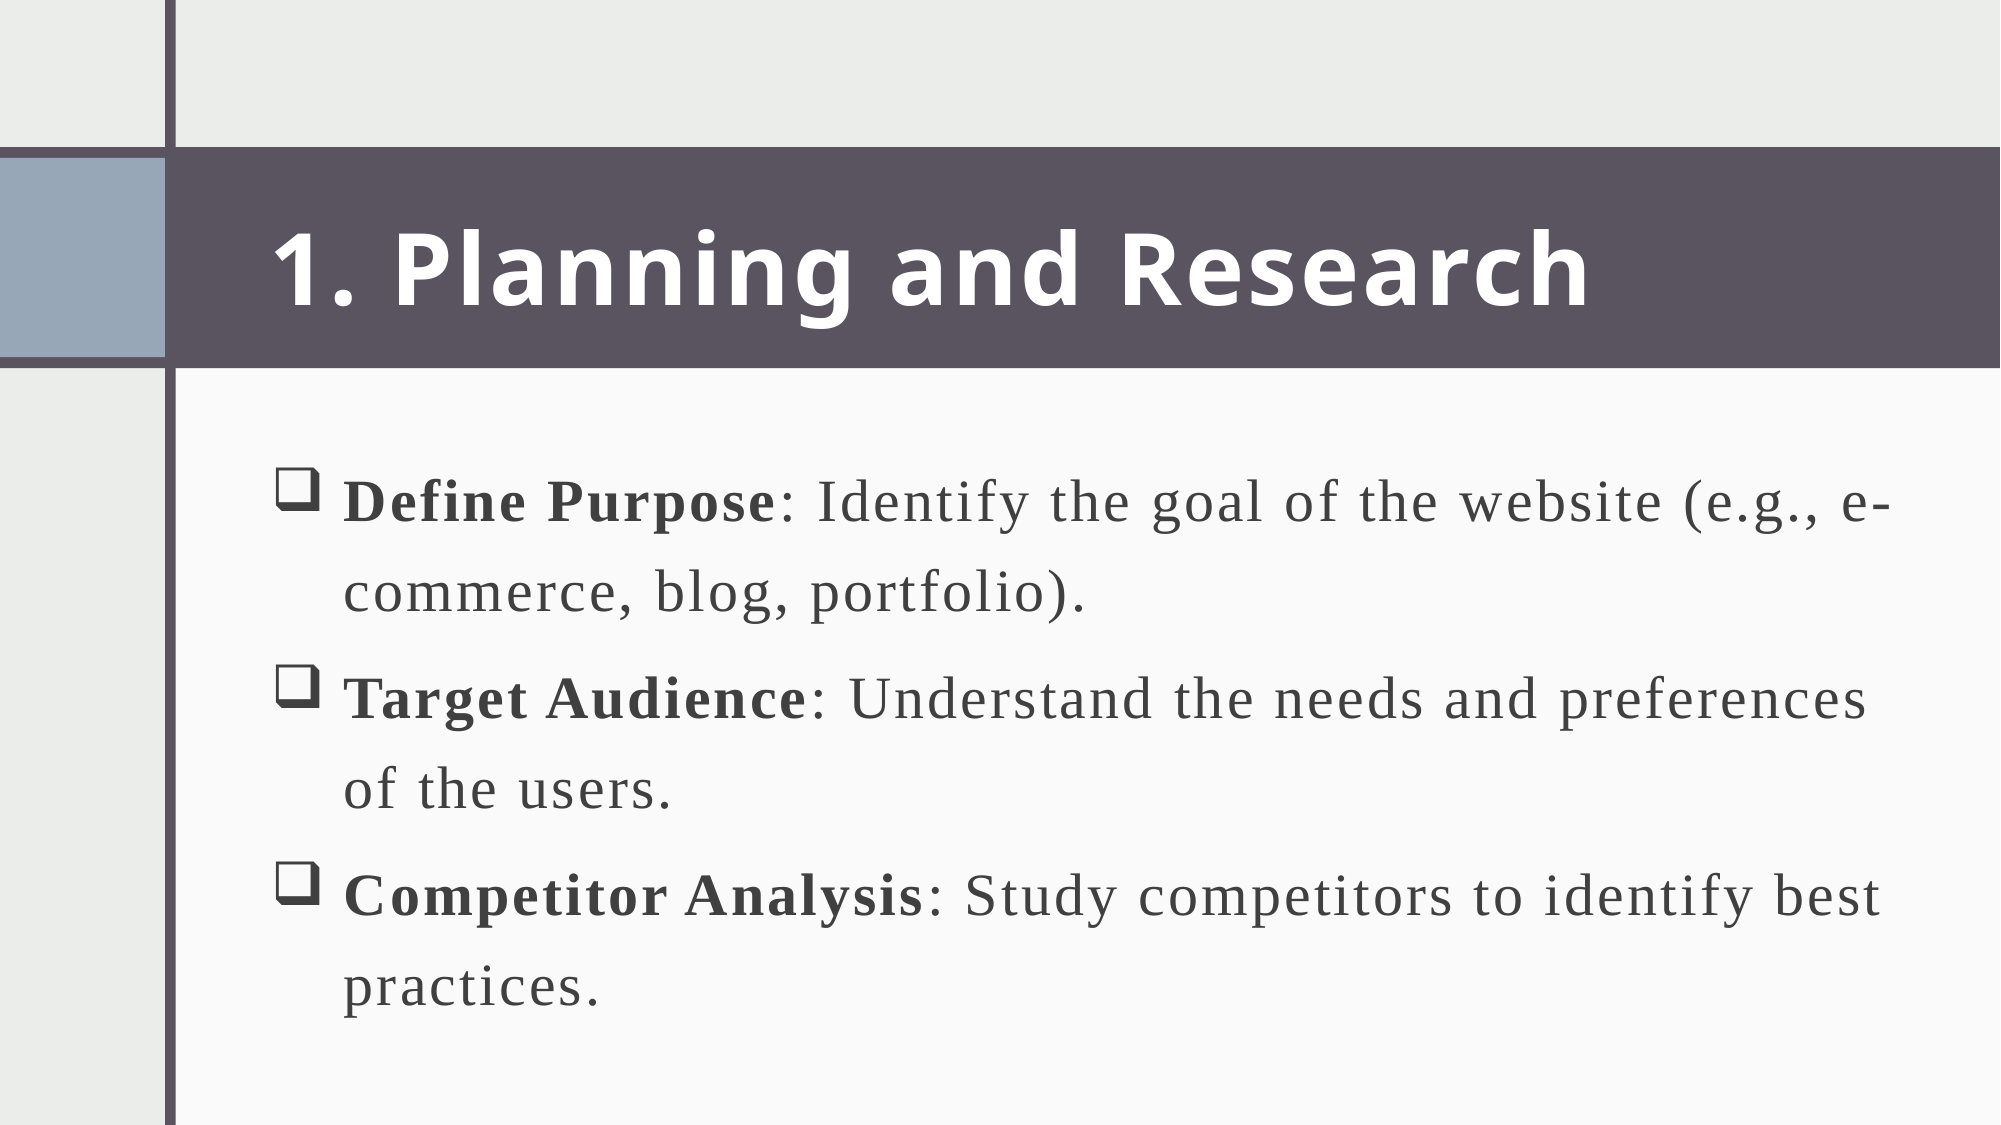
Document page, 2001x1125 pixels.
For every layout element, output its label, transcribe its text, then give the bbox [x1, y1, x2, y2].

title 1. Planning and Research [251, 157, 1895, 358]
list Define Purpose: Identify the goal of the website (e.g., e-commerce, blog, portfolio). Target Audience: Understand the needs and preferences of the users. Competitor Analysis: Study competitors to identify best practices. [253, 425, 1947, 1035]
